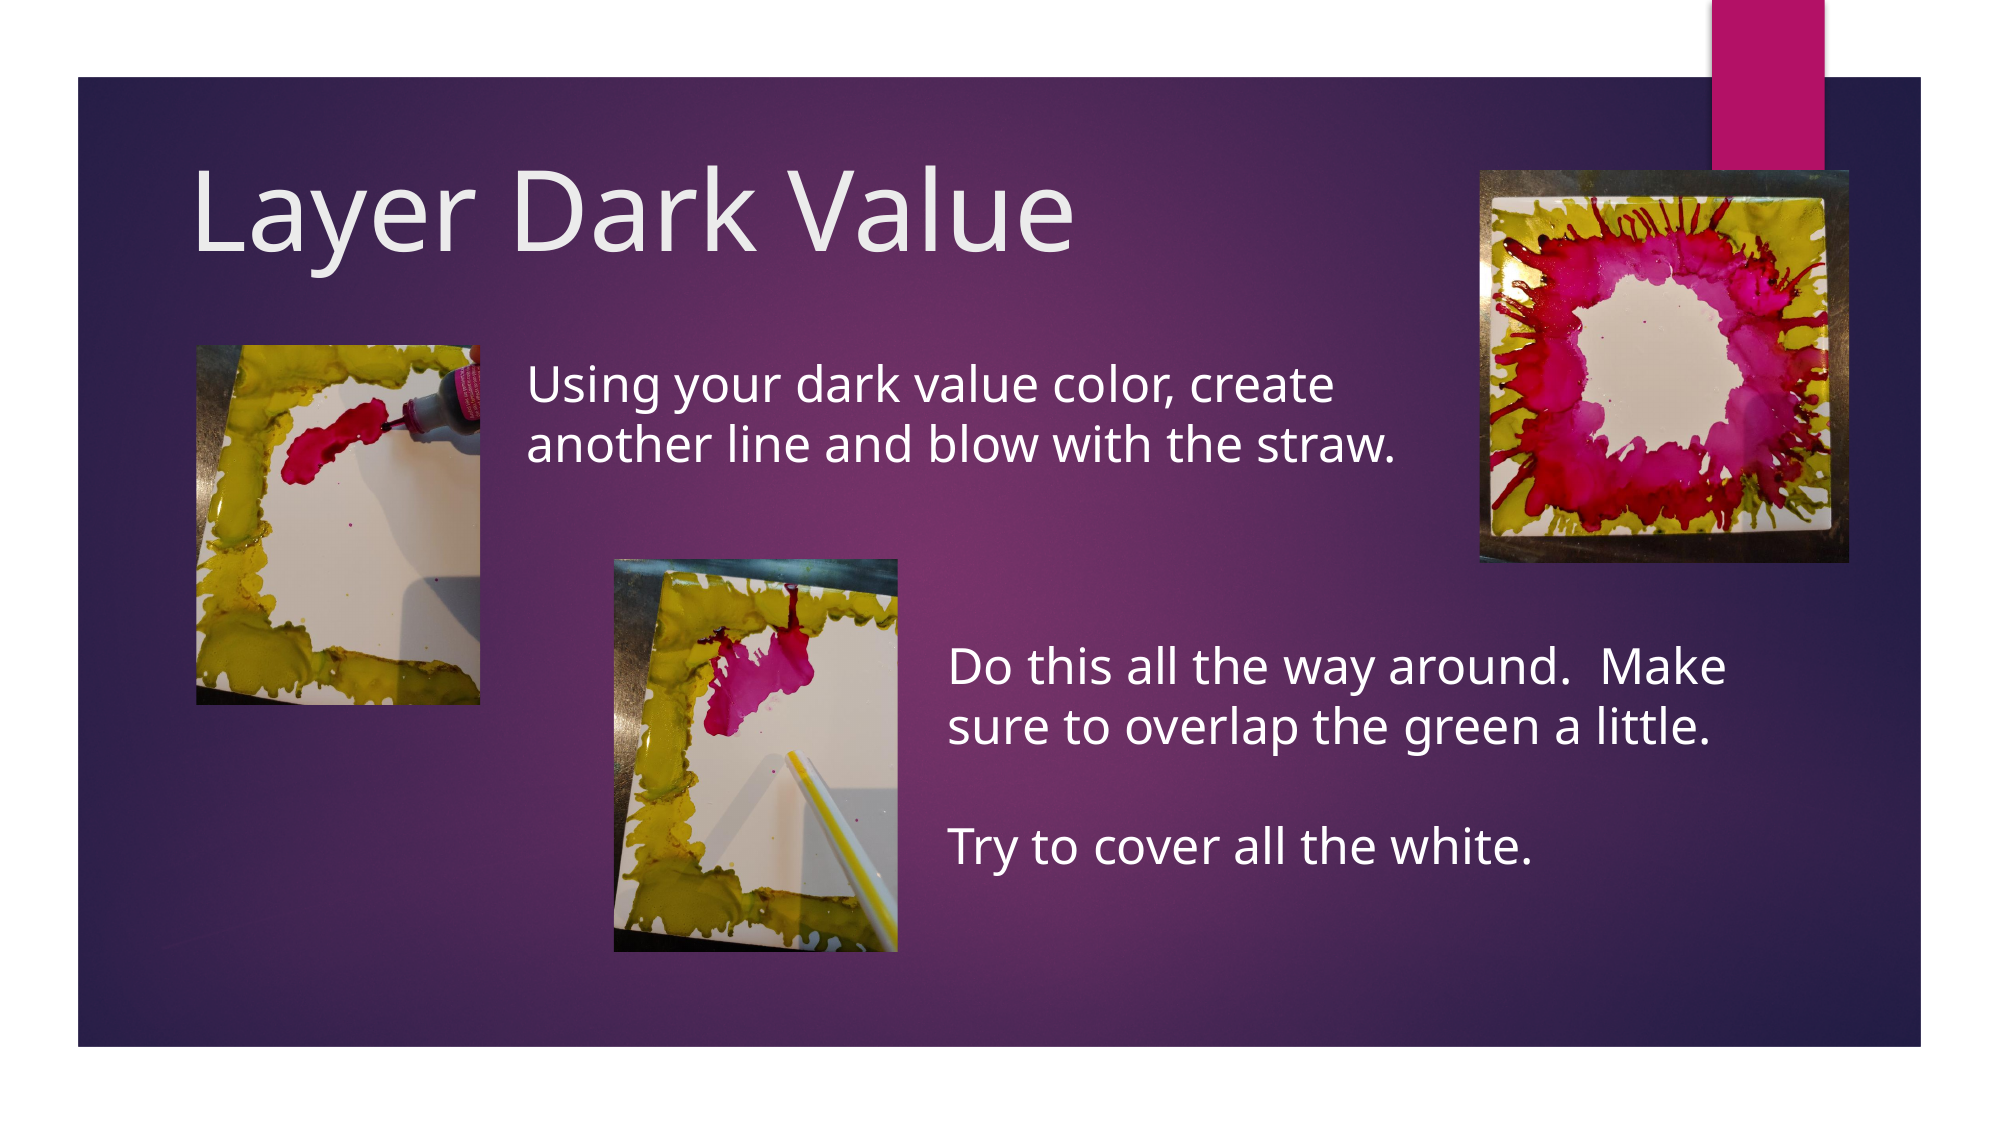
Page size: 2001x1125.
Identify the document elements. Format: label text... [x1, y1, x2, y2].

title Layer Dark Value [173, 125, 1622, 282]
picture [1479, 170, 1850, 563]
text_box Using your dark value color, create another line and blow with the straw. [511, 345, 1473, 481]
text_box Do this all the way around. Make sure to overlap the green a little. Try to cover all the white. [932, 626, 1829, 882]
picture [196, 345, 481, 706]
picture [613, 559, 898, 952]
